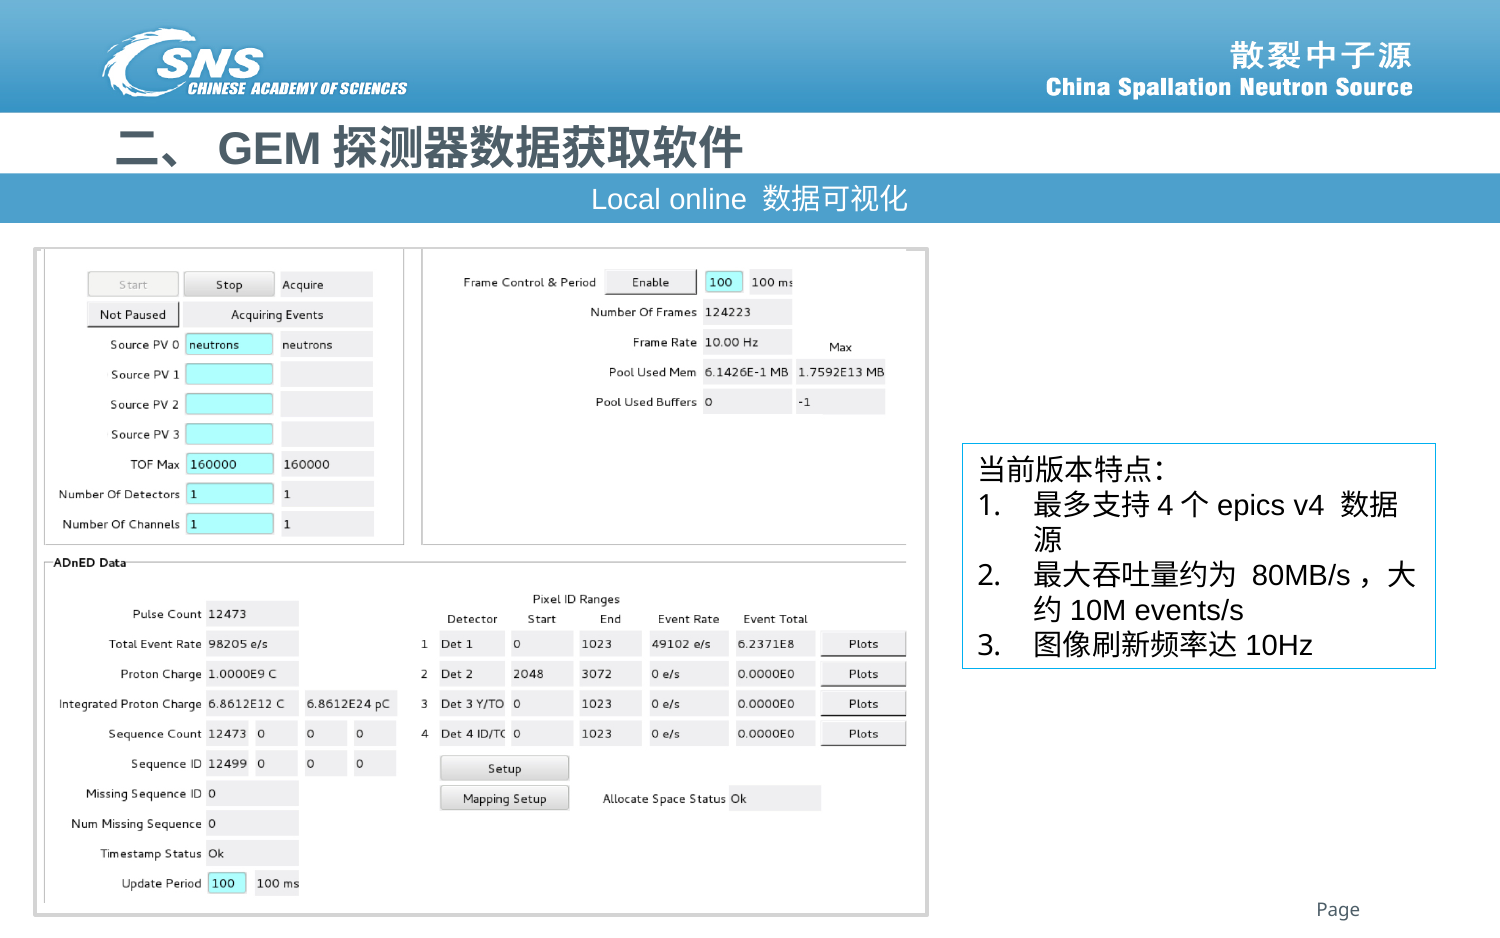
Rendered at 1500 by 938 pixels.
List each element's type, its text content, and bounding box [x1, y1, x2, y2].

title 二、GEM探测器数据获取软件 [99, 114, 1125, 173]
picture [0, 0, 1500, 173]
picture [0, 223, 1500, 938]
text_box [35, 249, 928, 915]
text_box 当前版本特点： 最多支持4个epics v4 数据源 最大吞吐量约为 80MB/s，大约10M events/s 图像刷新频率达10Hz [962, 443, 1436, 669]
text_box Local online 数据可视化 [0, 173, 1500, 223]
